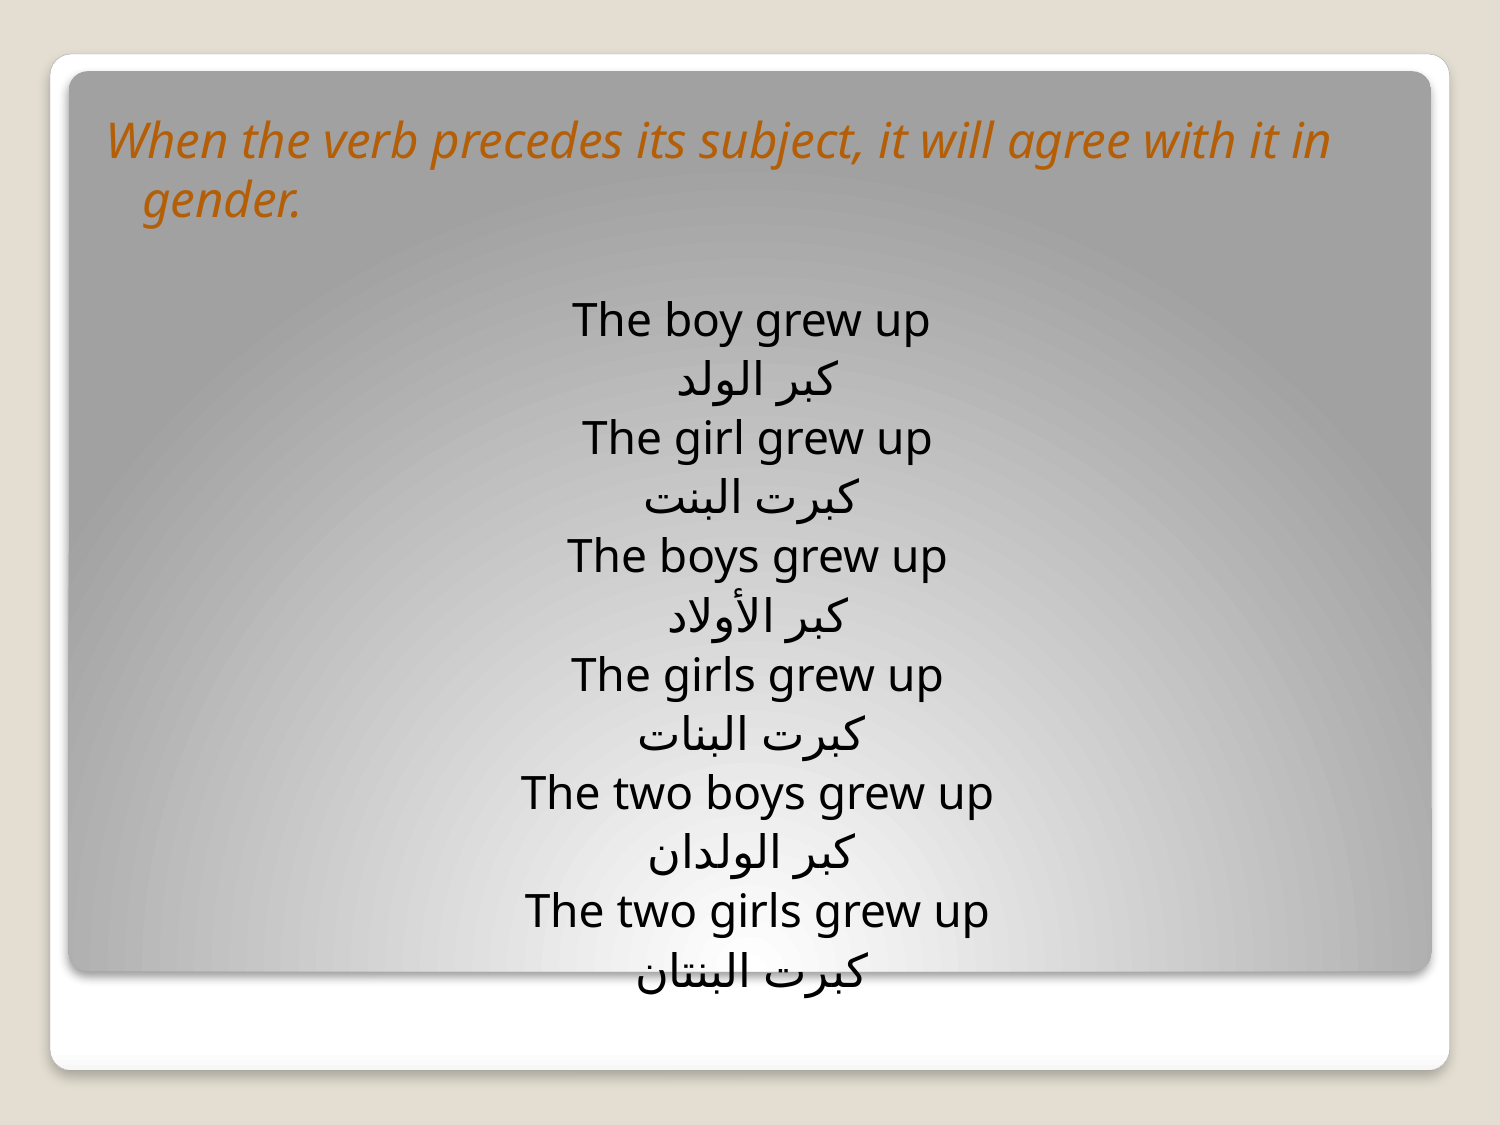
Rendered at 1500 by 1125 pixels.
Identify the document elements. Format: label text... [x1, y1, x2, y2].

list When the verb precedes its subject, it will agree with it in gender. The boy grew up كبر الولد The girl grew up كبرت البنت The boys grew up كبر الأولاد The girls grew up كبرت البنات The two boys grew up كبر الولدان The two girls grew up كبرت البنتان [75, 93, 1425, 1005]
